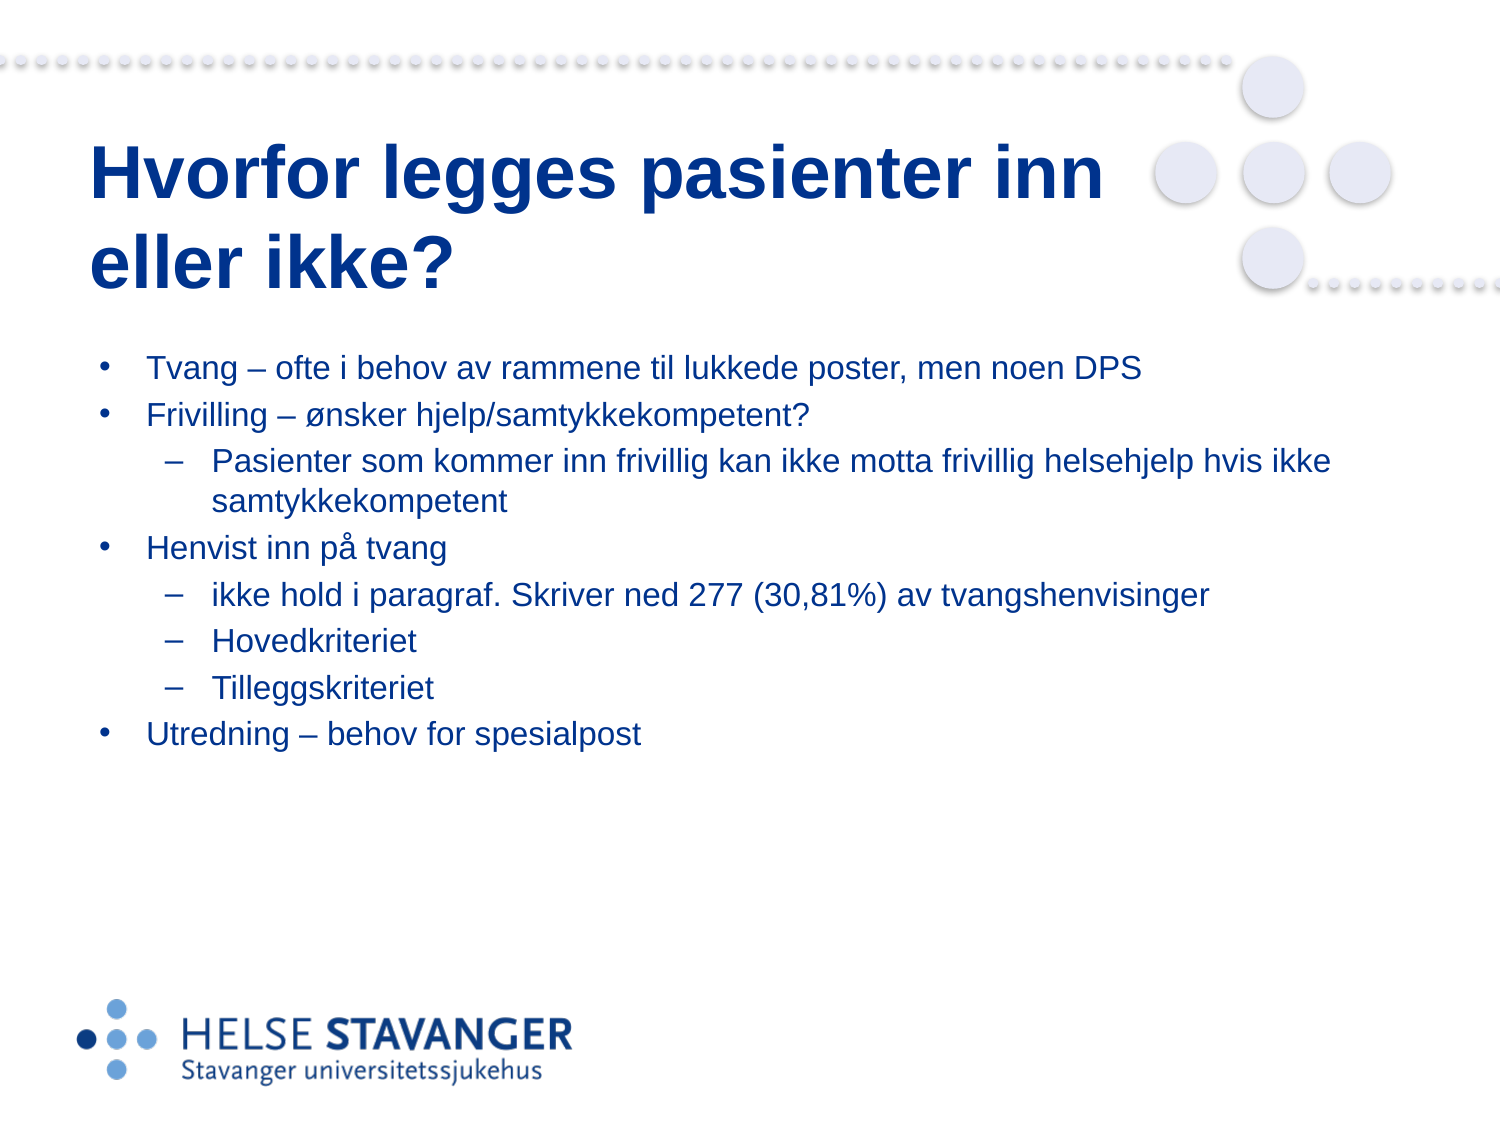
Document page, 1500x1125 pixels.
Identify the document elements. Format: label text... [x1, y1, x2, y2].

list Tvang – ofte i behov av rammene til lukkede poster, men noen DPS Frivilling – ønsker hjelp/samtykkekompetent? Pasienter som kommer inn frivillig kan ikke motta frivillig helsehjelp hvis ikke samtykkekompetent Henvist inn på tvang ikke hold i paragraf. Skriver ned 277 (30,81%) av tvangshenvisinger Hovedkriteriet Tilleggskriteriet Utredning – behov for spesialpost [75, 339, 1391, 896]
picture [42, 963, 659, 1125]
title Hvorfor legges pasienter inn eller ikke? [75, 116, 1123, 314]
